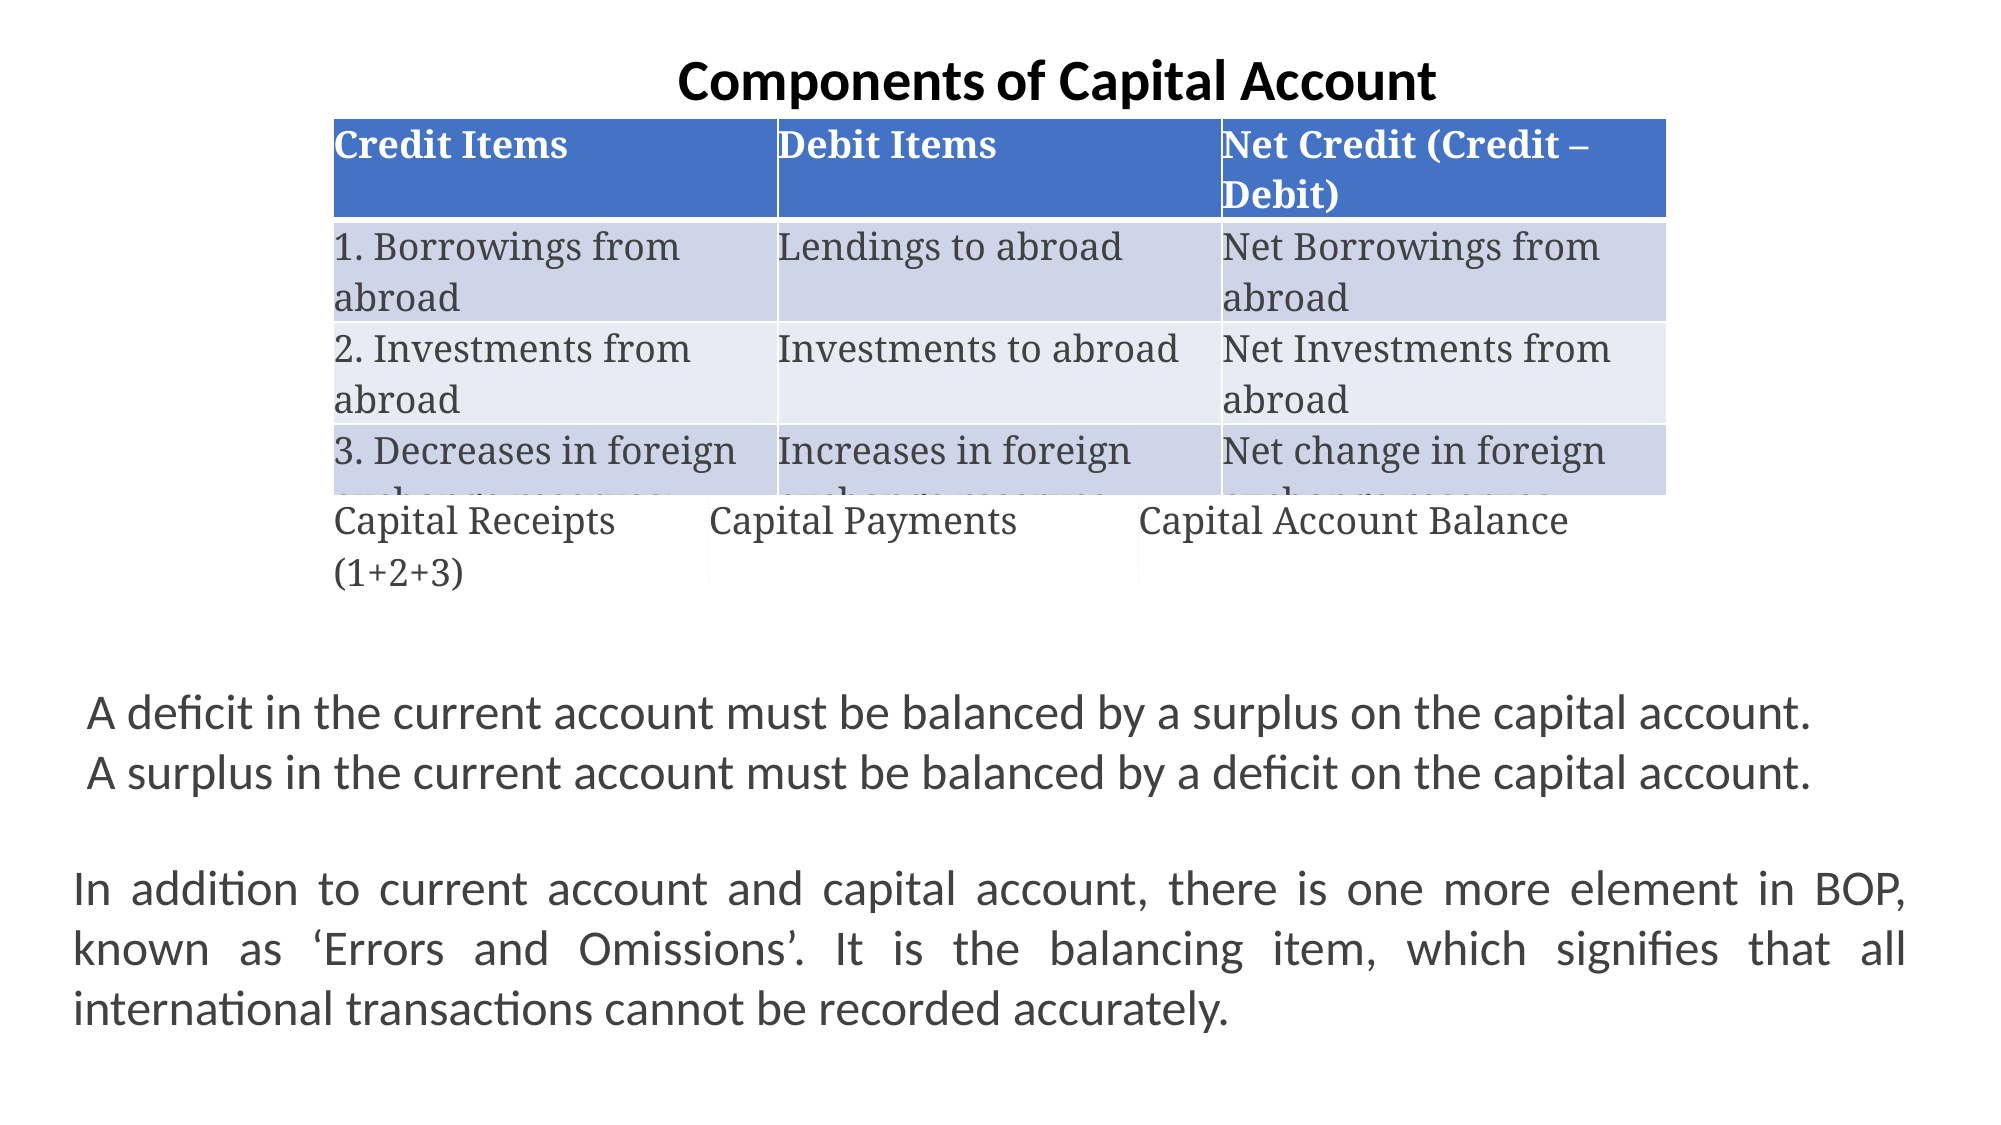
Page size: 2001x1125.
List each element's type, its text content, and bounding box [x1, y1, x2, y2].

table_header Net Credit (Credit – Debit) [1223, 119, 1666, 217]
table_cell Net Borrowings from abroad [1223, 223, 1666, 321]
table_header Capital Receipts (1+2+3) [333, 495, 709, 585]
table_cell 2. Investments from abroad [334, 323, 777, 423]
table_header Credit Items [334, 119, 777, 217]
text_box Components of Capital Account [663, 34, 1453, 120]
table_cell Investments to abroad [779, 323, 1221, 423]
table_cell 3. Decreases in foreign exchange reserves: [334, 425, 777, 495]
text_box A deficit in the current account must be balanced by a surplus on the capital account. A surplus in the current account must be balanced by a deficit on the capital account. [71, 672, 2000, 808]
table_header Debit Items [779, 120, 1221, 217]
table_cell Net Investments from abroad [1223, 323, 1666, 423]
table_cell Increases in foreign exchange reserves [779, 425, 1221, 495]
table_header Capital Account Balance [1138, 495, 1667, 585]
table_cell Lendings to abroad [779, 223, 1221, 321]
text_box In addition to current account and capital account, there is one more element in BOP, known as ‘Errors and Omissions’. It is the balancing item, which signifies that all international transactions cannot be recorded accurately. [58, 847, 1923, 1043]
table_cell 1. Borrowings from abroad [334, 223, 777, 321]
table_cell Net change in foreign exchange reserves [1223, 425, 1666, 495]
table_header Capital Payments [709, 495, 1138, 585]
